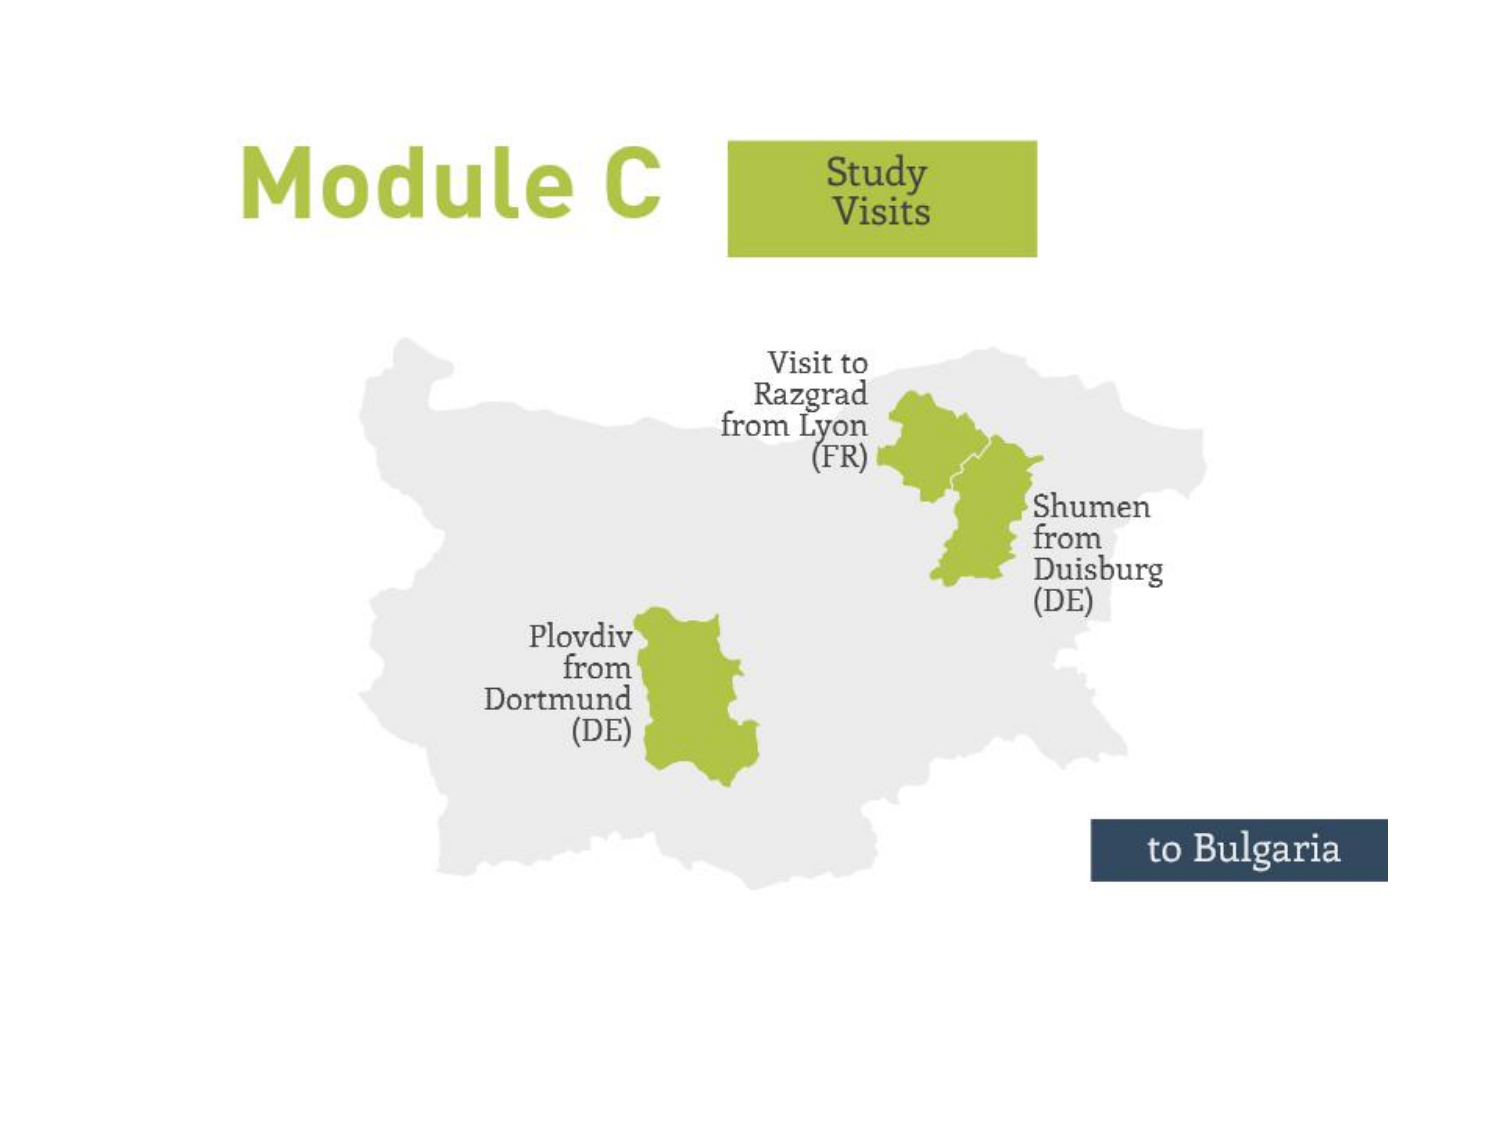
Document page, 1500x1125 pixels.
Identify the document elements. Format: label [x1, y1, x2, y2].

picture [137, 87, 1388, 1026]
